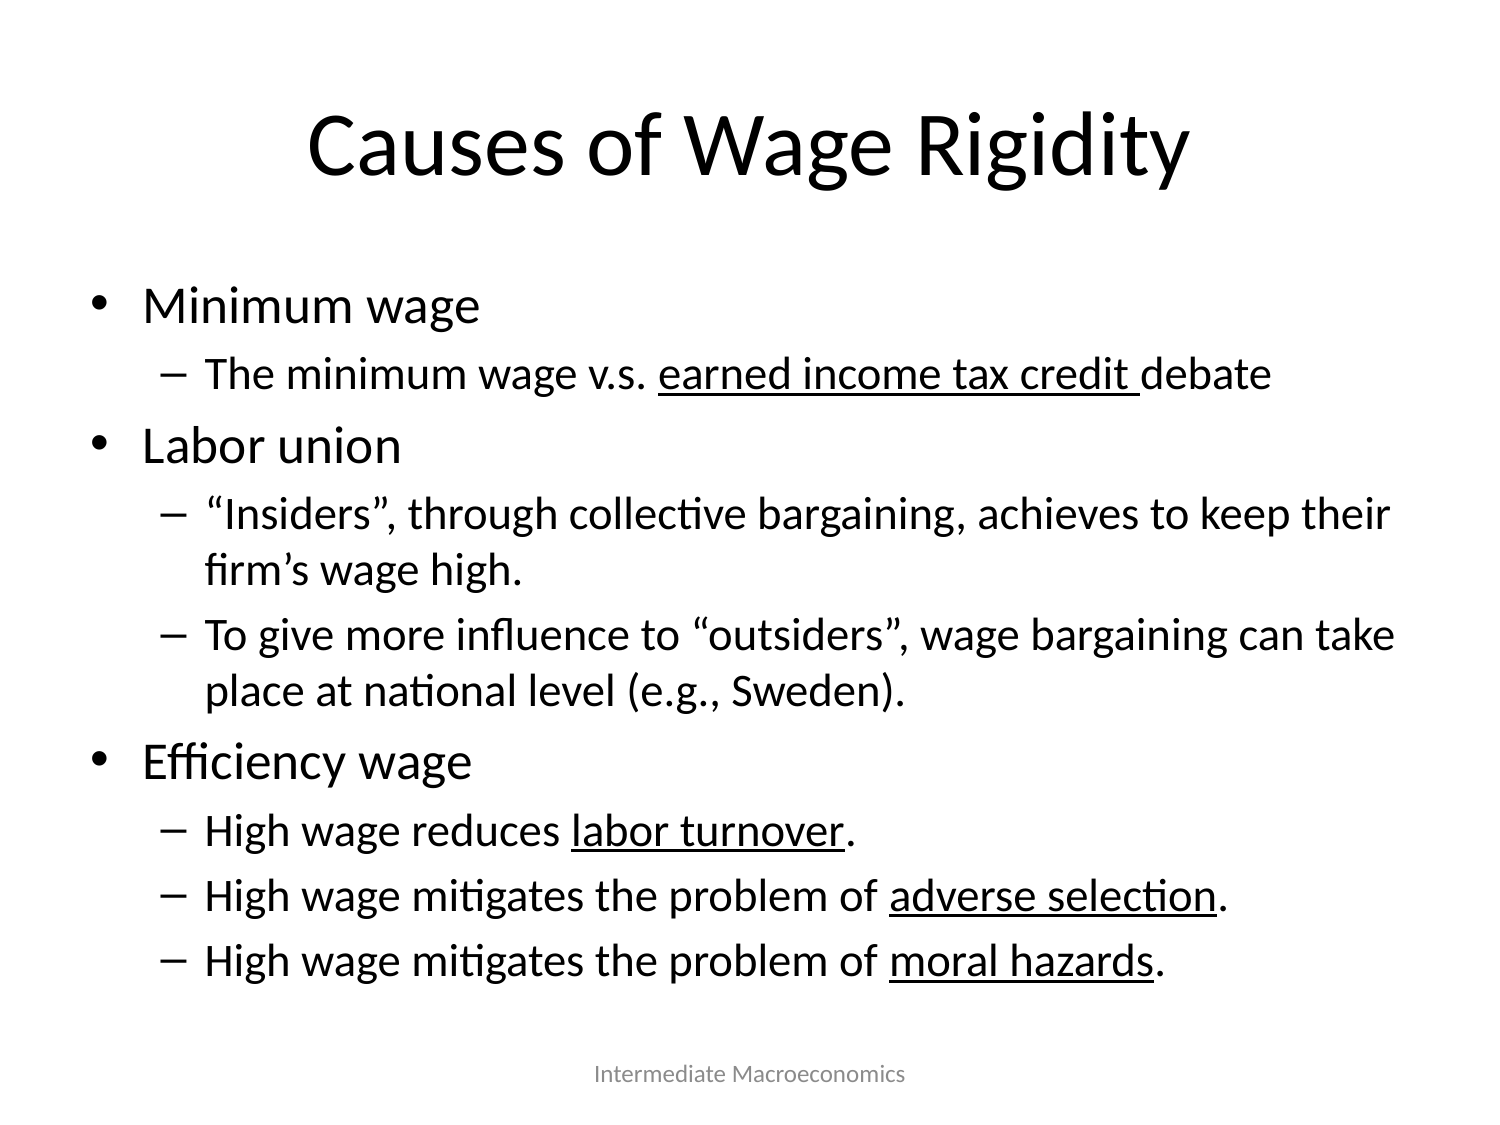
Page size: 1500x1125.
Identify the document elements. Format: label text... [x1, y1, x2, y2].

footer Intermediate Macroeconomics [512, 1042, 988, 1103]
list Minimum wage The minimum wage v.s. earned income tax credit debate Labor union “Insiders”, through collective bargaining, achieves to keep their firm’s wage high. To give more influence to “outsiders”, wage bargaining can take place at national level (e.g., Sweden). Efficiency wage High wage reduces labor turnover. High wage mitigates the problem of adverse selection. High wage mitigates the problem of moral hazards. [75, 262, 1425, 1005]
title Causes of Wage Rigidity [75, 45, 1425, 233]
